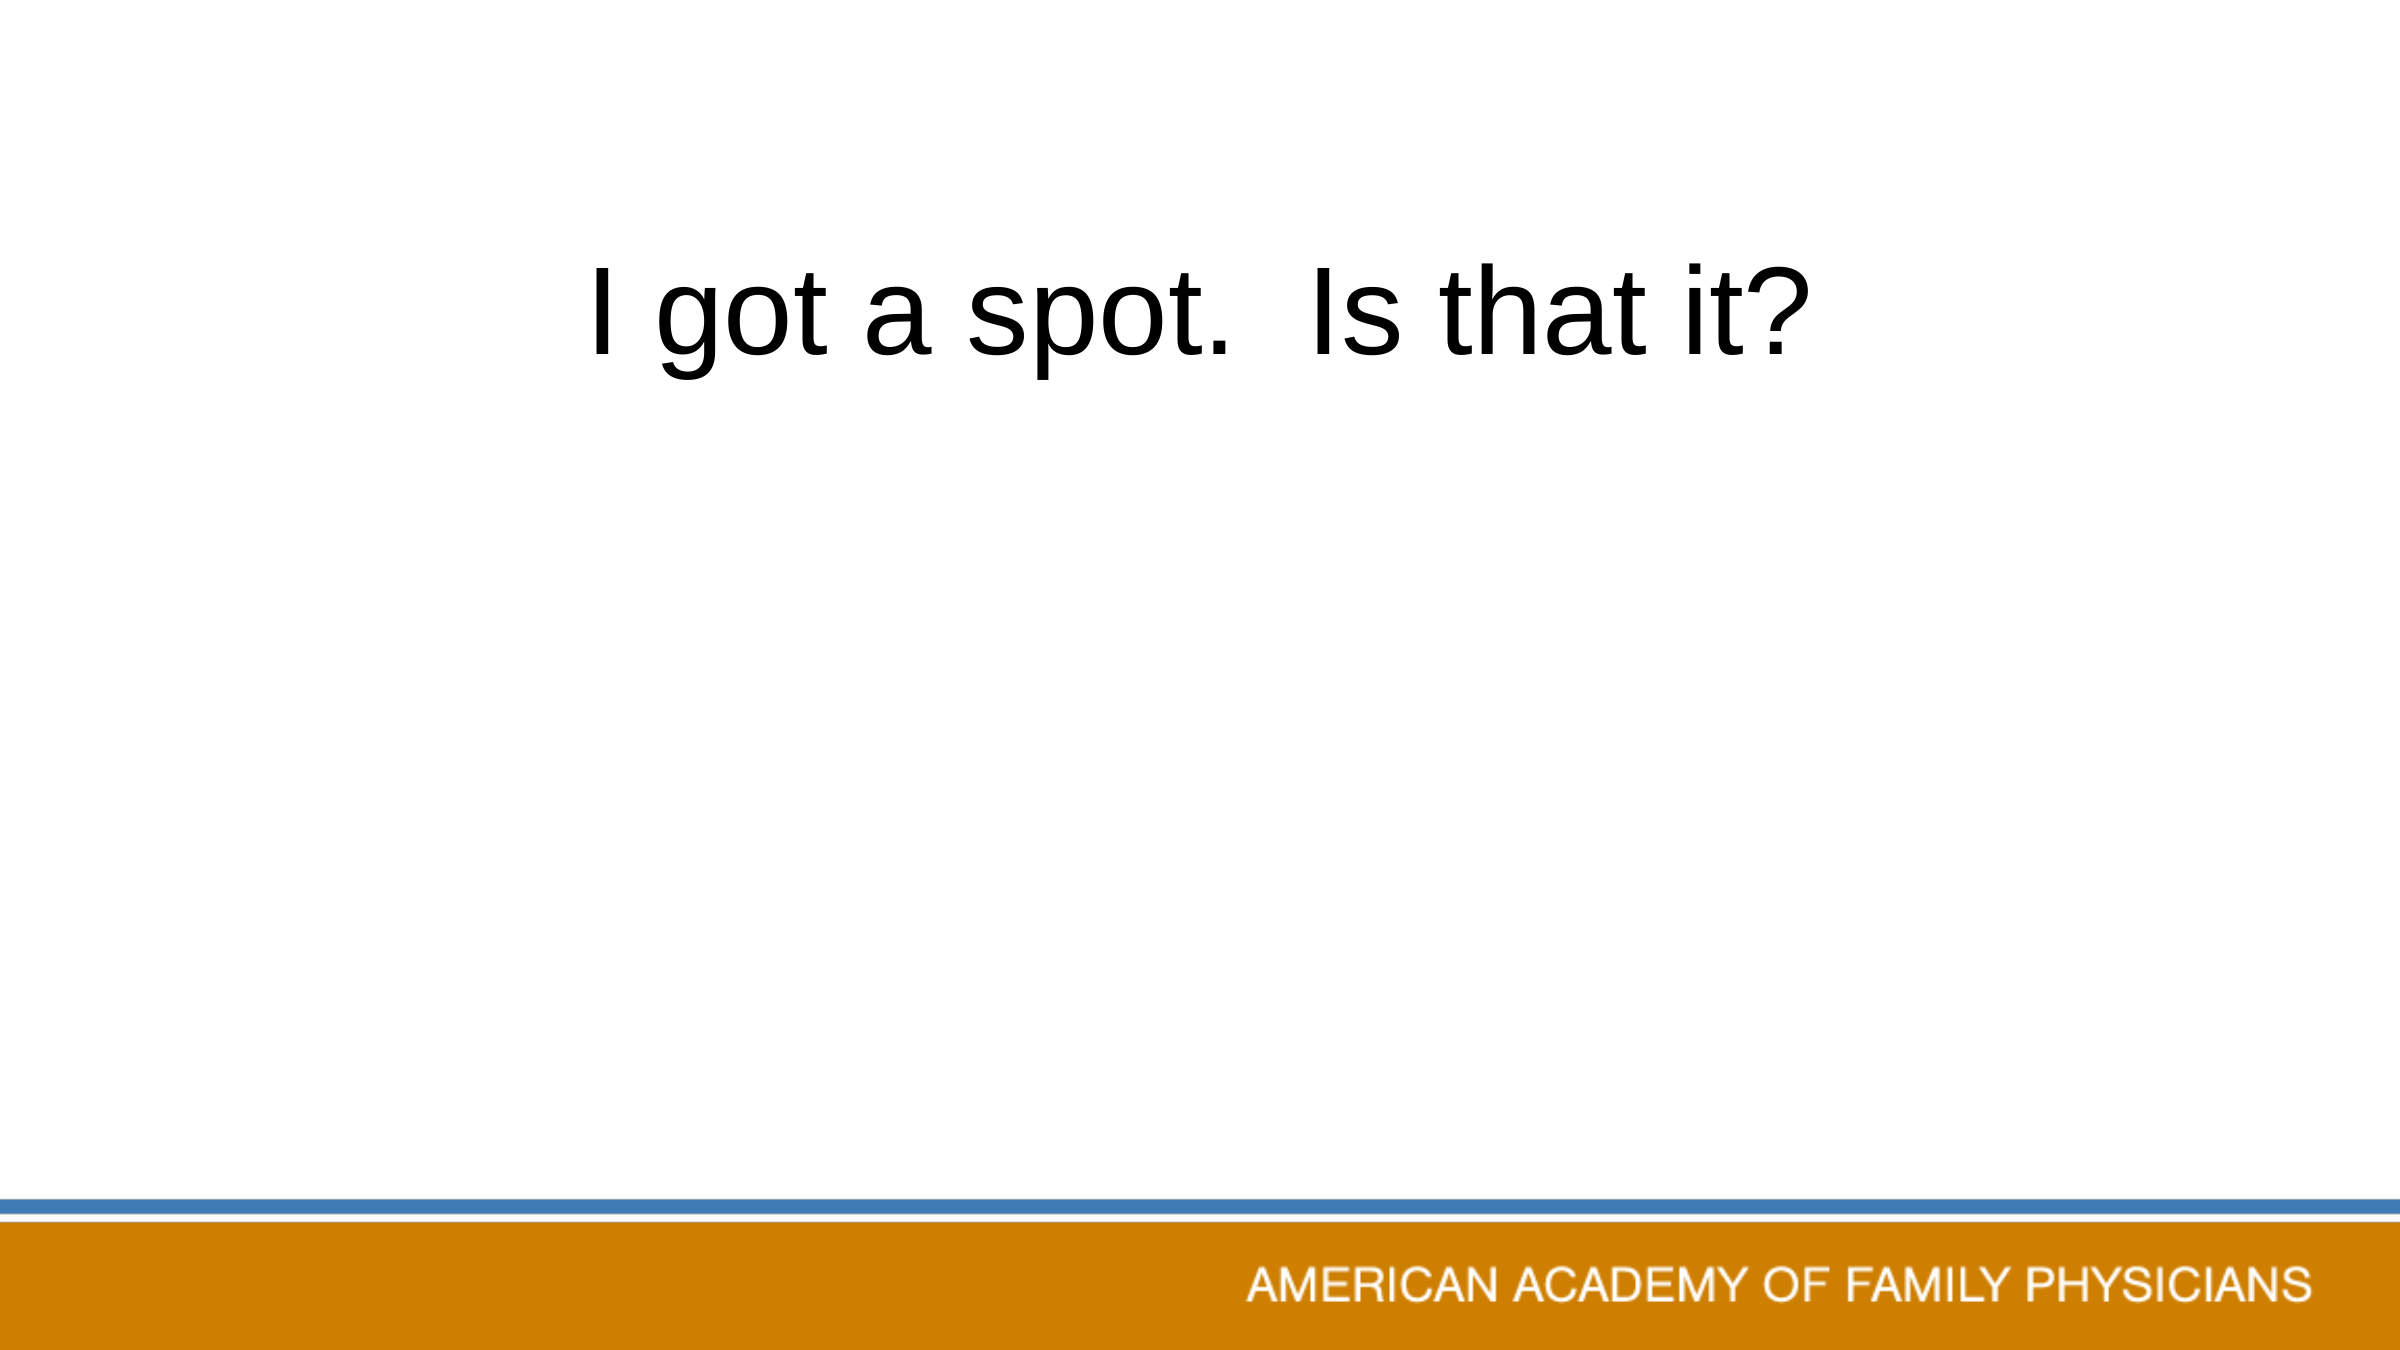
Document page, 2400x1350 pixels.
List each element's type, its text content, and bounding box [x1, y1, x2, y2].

title I got a spot. Is that it? [165, 71, 2235, 333]
picture [0, 0, 2400, 1350]
